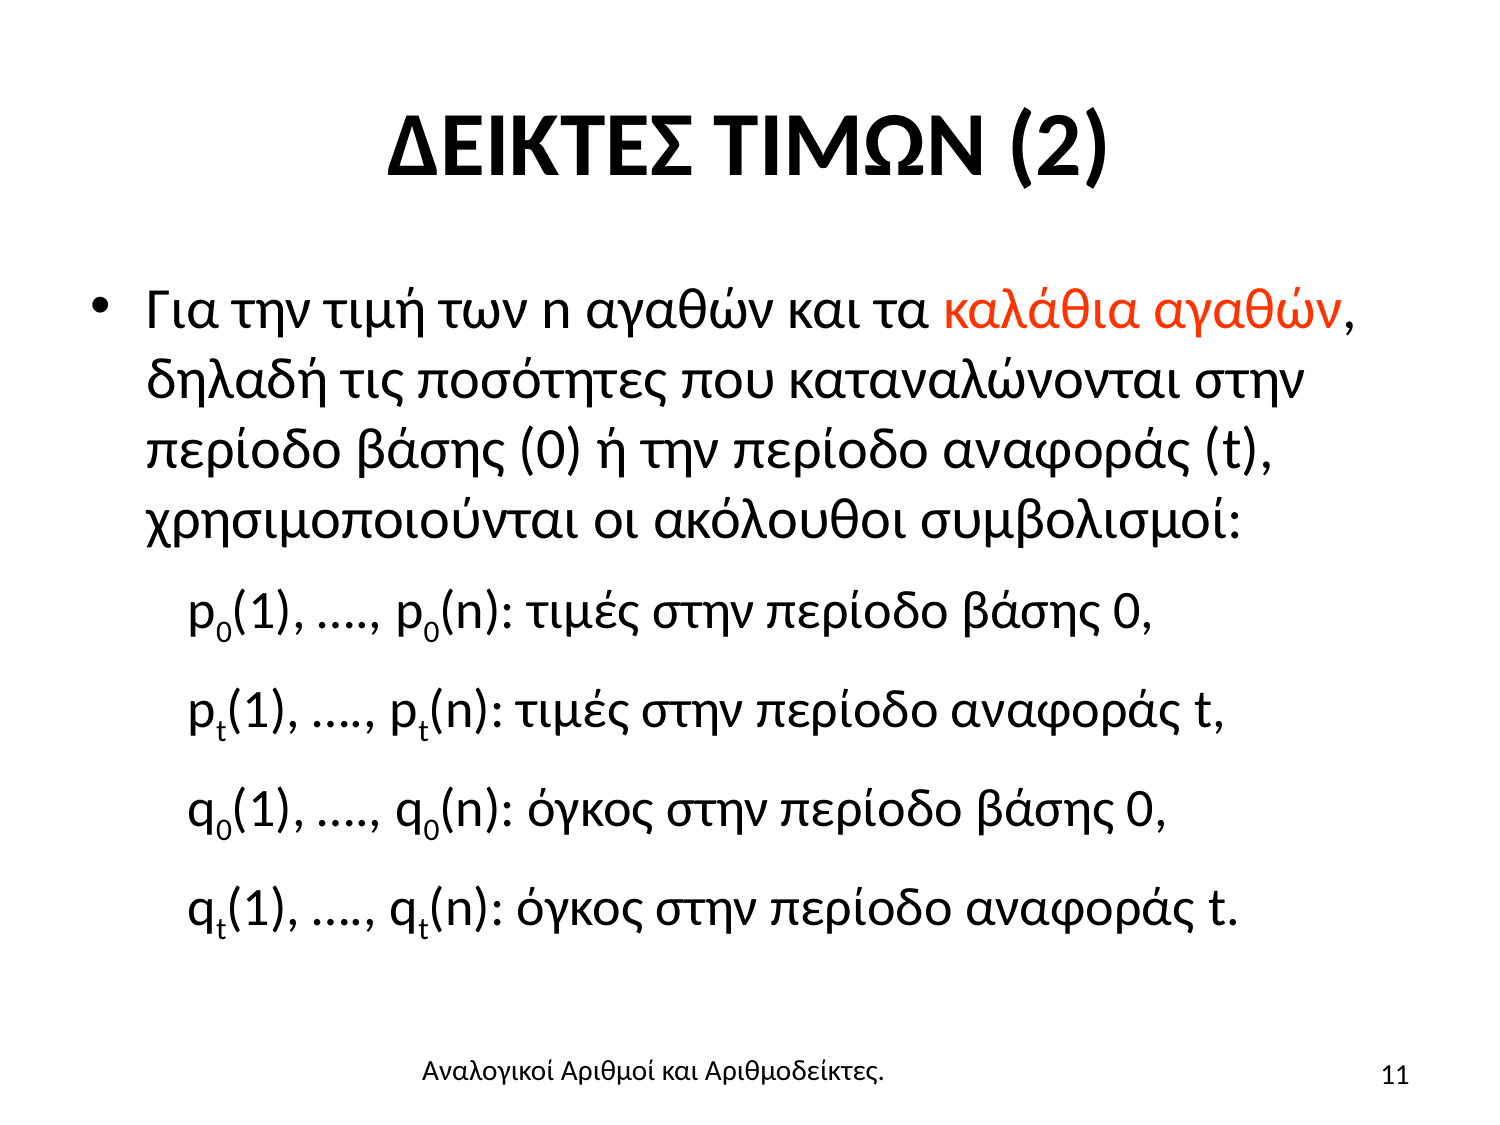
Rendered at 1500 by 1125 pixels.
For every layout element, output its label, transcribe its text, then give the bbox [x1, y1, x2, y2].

list Για την τιμή των n αγαθών και τα καλάθια αγαθών, δηλαδή τις ποσότητες που καταναλώνονται στην περίοδο βάσης (0) ή την περίοδο αναφοράς (t), χρησιμοποιούνται οι ακόλουθοι συμβολισμοί: p0(1), …., p0(n): τιμές στην περίοδο βάσης 0, pt(1), …., pt(n): τιμές στην περίοδο αναφοράς t, q0(1), …., q0(n): όγκος στην περίοδο βάσης 0, qt(1), …., qt(n): όγκος στην περίοδο αναφοράς t. [75, 262, 1425, 1005]
slide_number 11 [1074, 1042, 1425, 1103]
text_box Αναλογικοί Αριθμοί και Αριθμοδείκτες. [407, 1043, 1282, 1125]
title ΔΕΙΚΤΕΣ ΤΙΜΩΝ (2) [75, 45, 1425, 233]
